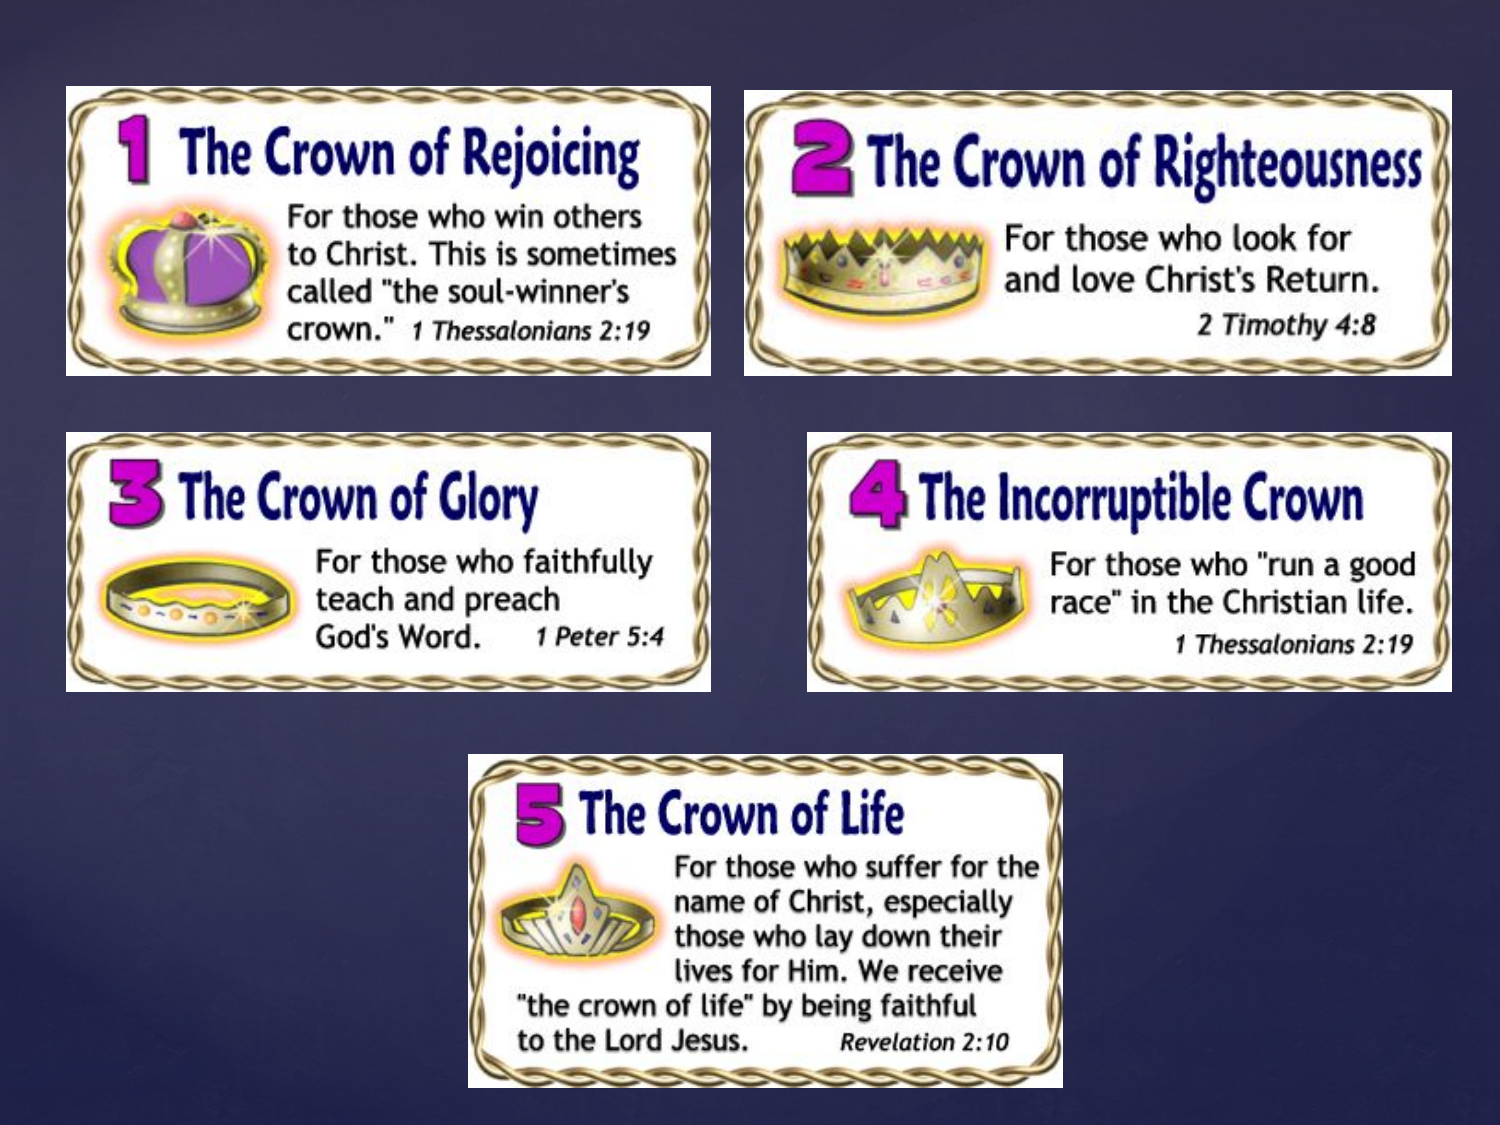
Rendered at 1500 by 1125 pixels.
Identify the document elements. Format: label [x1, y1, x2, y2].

picture [66, 86, 711, 376]
picture [66, 431, 711, 693]
picture [468, 754, 1063, 1088]
picture [807, 431, 1452, 693]
picture [744, 90, 1452, 376]
